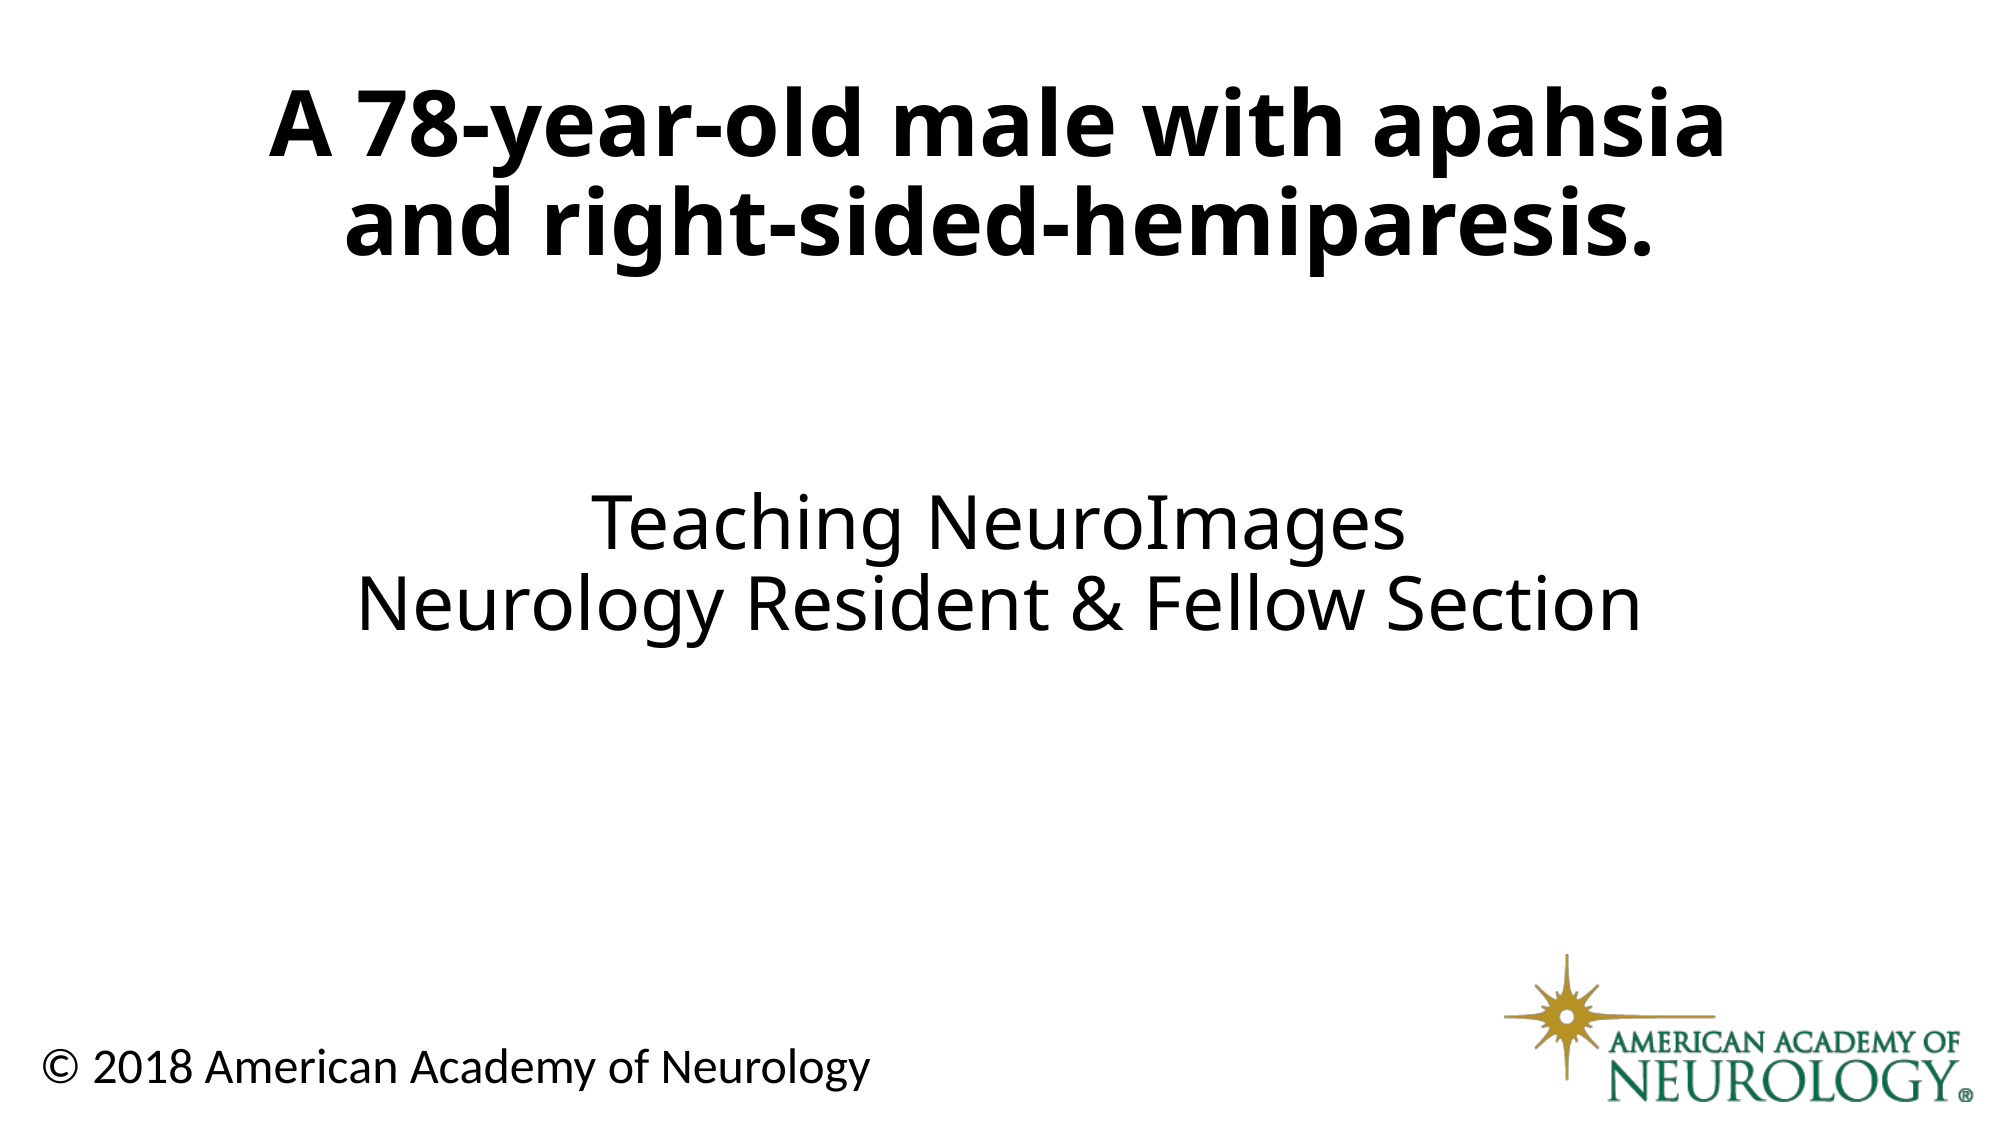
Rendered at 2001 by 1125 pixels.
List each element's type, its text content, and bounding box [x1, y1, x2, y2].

picture [1503, 954, 1975, 1102]
text_box A 78-year-old male with apahsia and right-sided-hemiparesis. [249, 39, 1750, 283]
title Teaching NeuroImages Neurology Resident & Fellow Section [249, 410, 1750, 655]
text_box © 2018 American Academy of Neurology [24, 1025, 1503, 1101]
